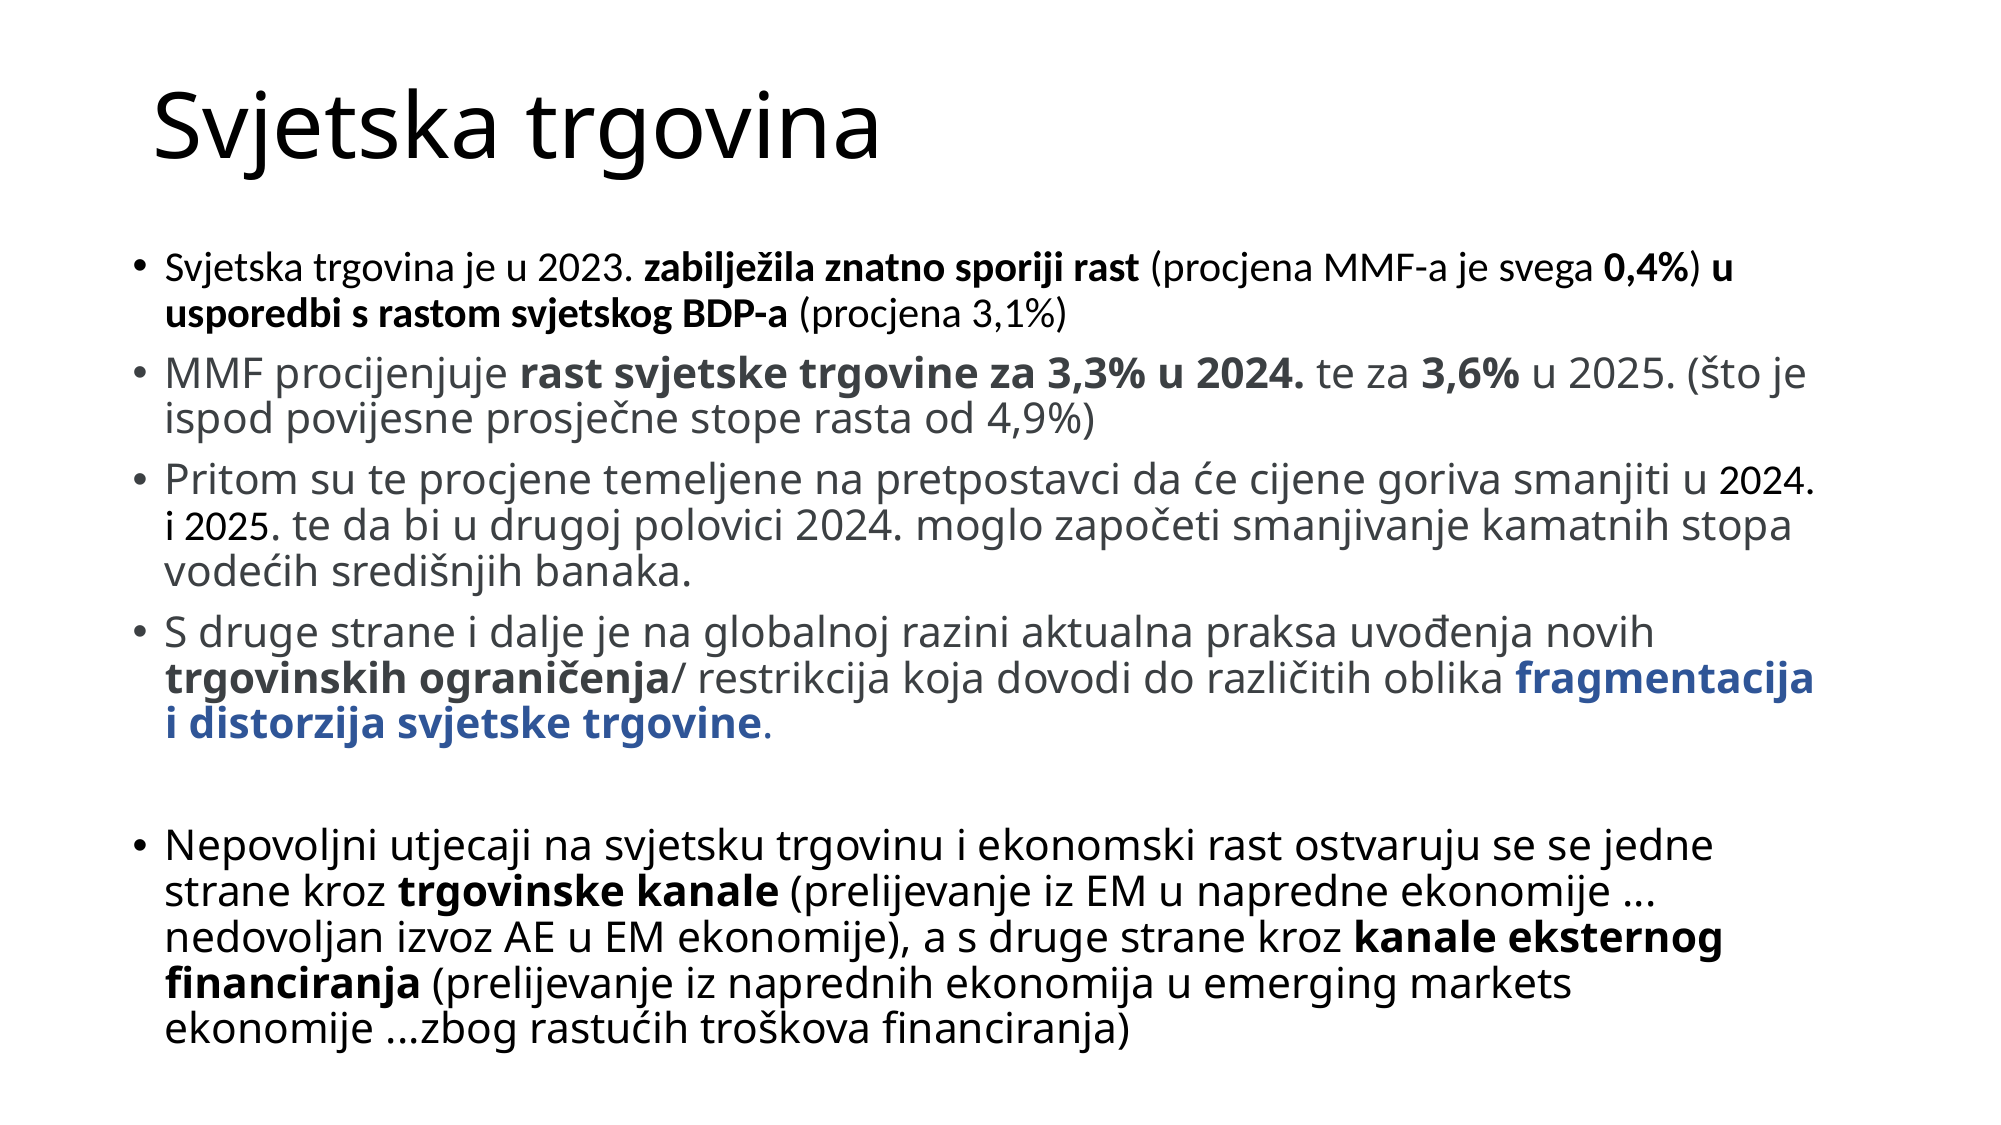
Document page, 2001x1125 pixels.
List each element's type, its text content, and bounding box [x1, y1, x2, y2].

title Svjetska trgovina [137, 19, 1863, 238]
list Svjetska trgovina je u 2023. zabilježila znatno sporiji rast (procjena MMF-a je svega 0,4%) u usporedbi s rastom svjetskog BDP-a (procjena 3,1%) MMF procijenjuje rast svjetske trgovine za 3,3% u 2024. te za 3,6% u 2025. (što je ispod povijesne prosječne stope rasta od 4,9%) Pritom su te procjene temeljene na pretpostavci da će cijene goriva smanjiti u 2024. i 2025. te da bi u drugoj polovici 2024. moglo započeti smanjivanje kamatnih stopa vodećih središnjih banaka. S druge strane i dalje je na globalnoj razini aktualna praksa uvođenja novih trgovinskih ograničenja/ restrikcija koja dovodi do različitih oblika fragmentacija i distorzija svjetske trgovine. Nepovoljni utjecaji na svjetsku trgovinu i ekonomski rast ostvaruju se se jedne strane kroz trgovinske kanale (prelijevanje iz EM u napredne ekonomije ... nedovoljan izvoz AE u EM ekonomije), a s druge strane kroz kanale eksternog financiranja (prelijevanje iz naprednih ekonomija u emerging markets ekonomije ...zbog rastućih troškova financiranja) [117, 237, 1843, 1065]
